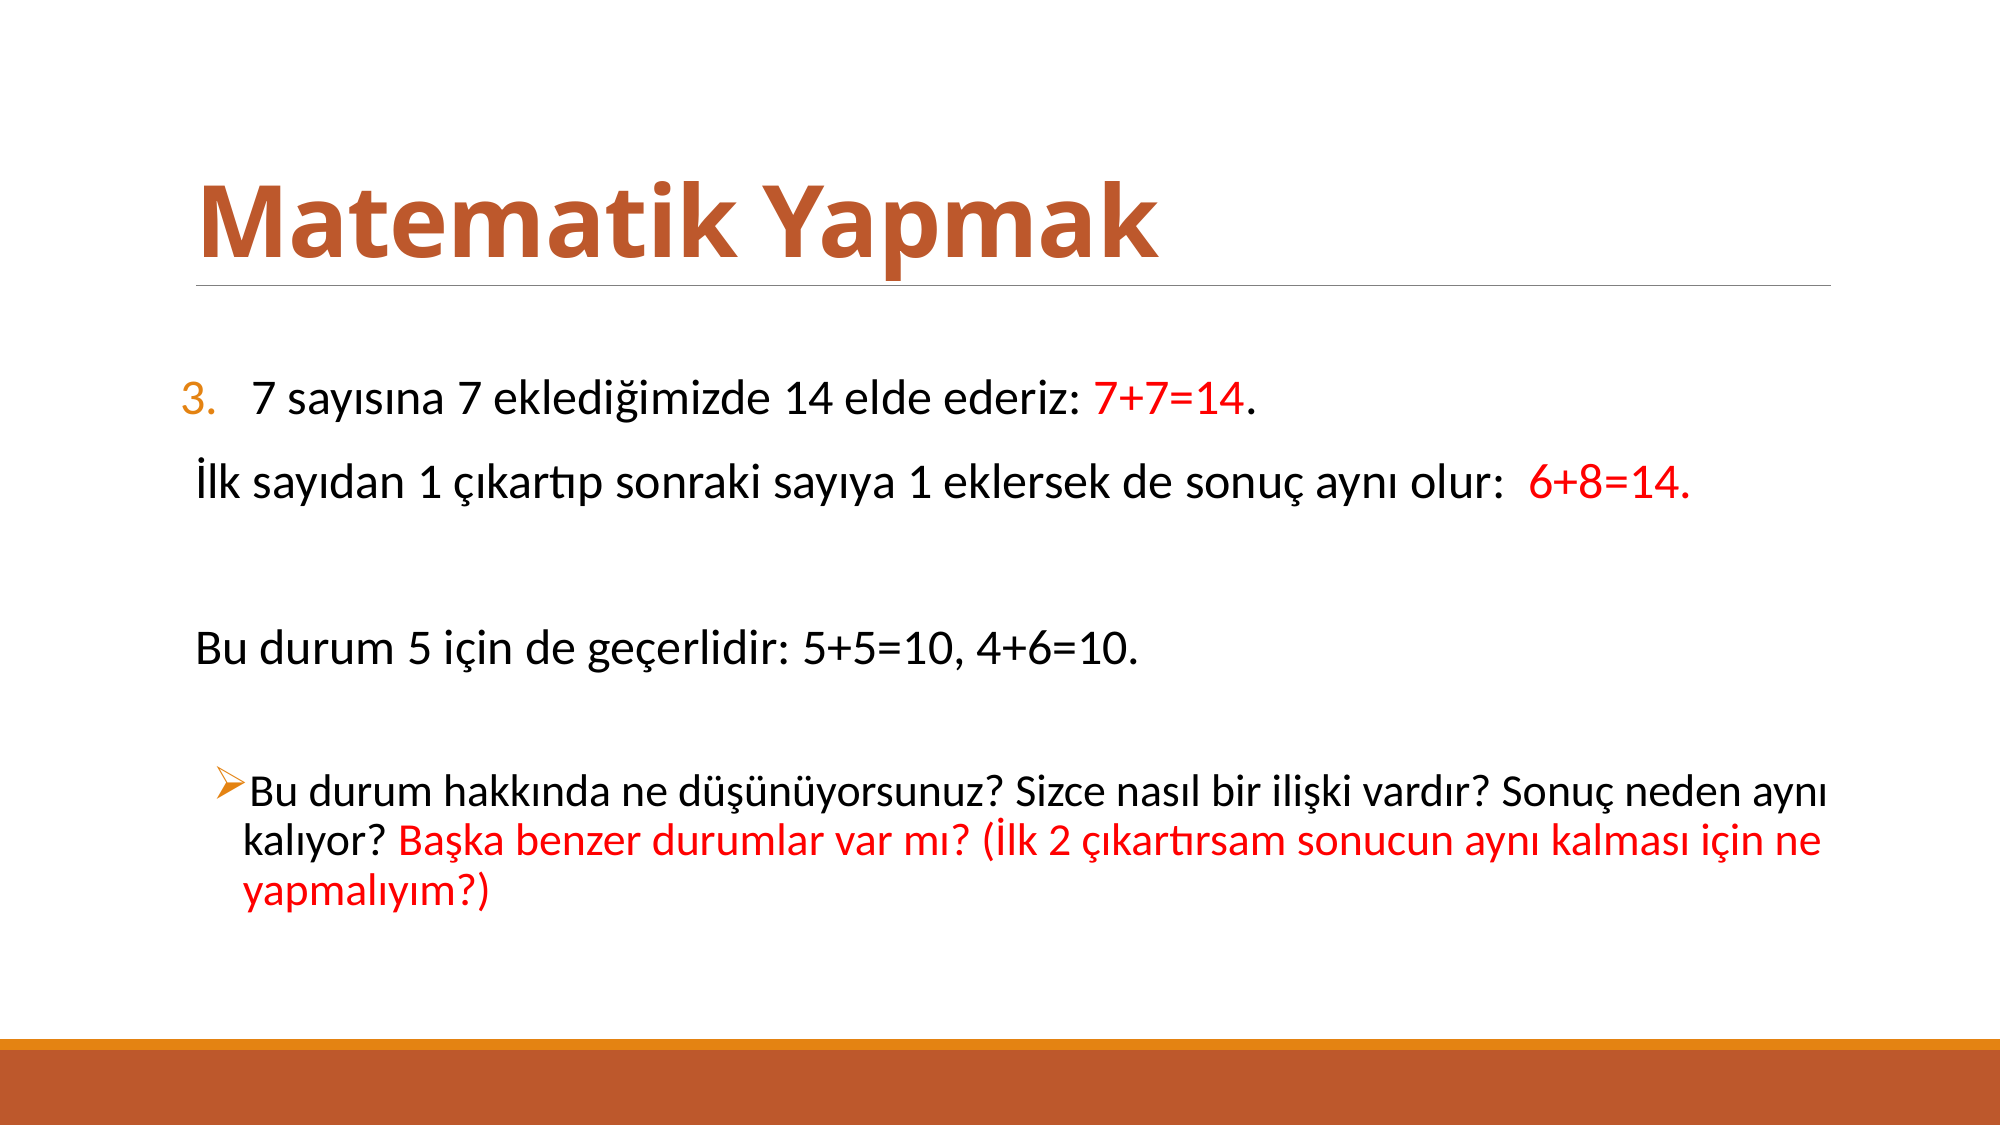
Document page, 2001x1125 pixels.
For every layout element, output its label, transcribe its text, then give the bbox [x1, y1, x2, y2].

list 3. 7 sayısına 7 eklediğimizde 14 elde ederiz: 7+7=14. İlk sayıdan 1 çıkartıp sonraki sayıya 1 eklersek de sonuç aynı olur: 6+8=14. Bu durum 5 için de geçerlidir: 5+5=10, 4+6=10. Bu durum hakkında ne düşünüyorsunuz? Sizce nasıl bir ilişki vardır? Sonuç neden aynı kalıyor? Başka benzer durumlar var mı? (İlk 2 çıkartırsam sonucun aynı kalması için ne yapmalıyım?) [180, 364, 1830, 1025]
title Matematik Yapmak [180, 47, 1830, 285]
